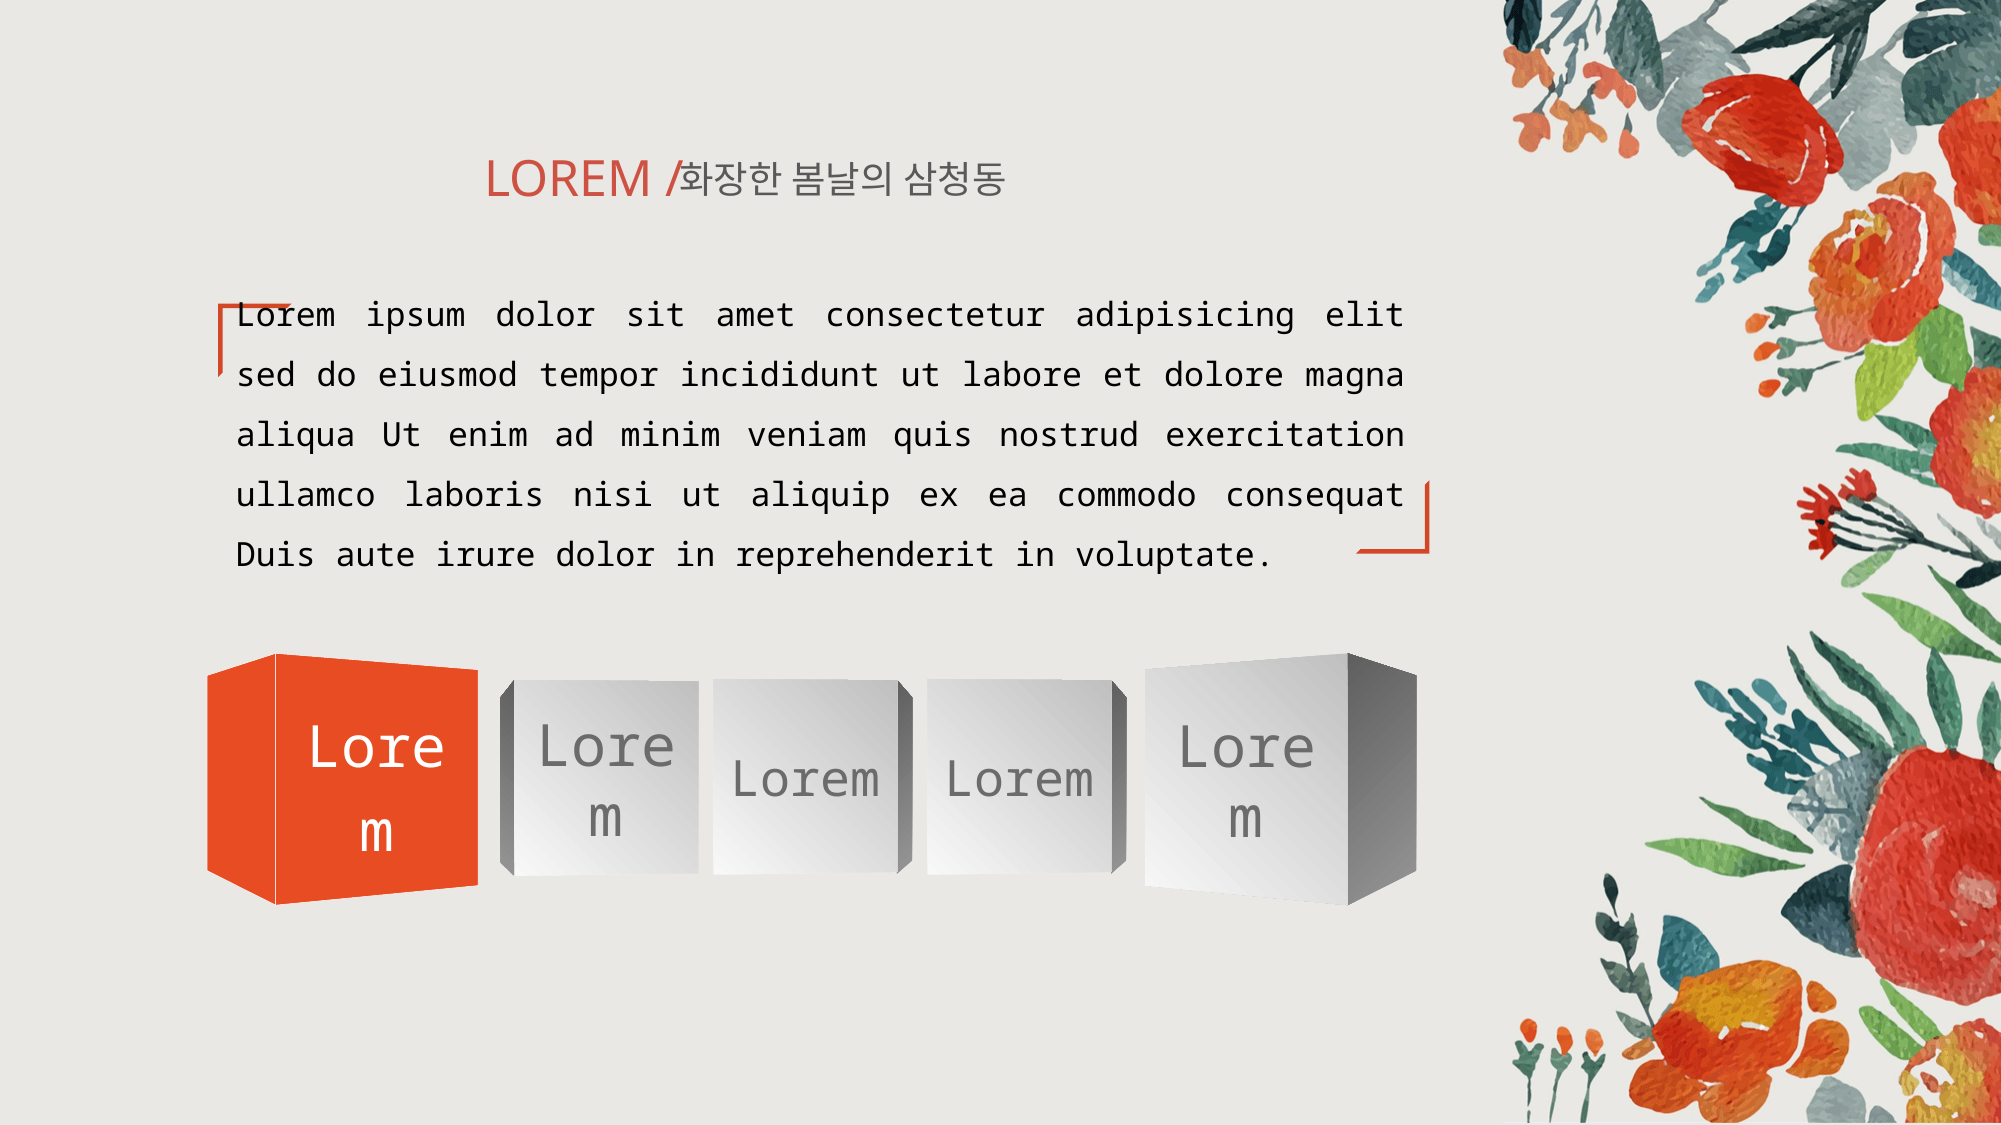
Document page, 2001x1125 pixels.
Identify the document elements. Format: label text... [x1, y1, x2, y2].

text_box LOREM / [469, 139, 762, 215]
text_box Lorem [1145, 653, 1348, 906]
text_box 화장한 봄날의 삼청동 [664, 148, 1118, 209]
picture [1495, 0, 2001, 1125]
text_box [1348, 653, 1417, 905]
text_box Lorem [713, 679, 898, 875]
text_box Lorem [514, 680, 699, 876]
text_box [500, 680, 514, 876]
text_box Lorem [927, 679, 1112, 875]
text_box Lorem ipsum dolor sit amet consectetur adipisicing elit sed do eiusmod tempor incididunt ut labore et dolore magna aliqua Ut enim ad minim veniam quis nostrud exercitation ullamco laboris nisi ut aliquip ex ea commodo consequat Duis aute irure dolor in reprehenderit in voluptate. [221, 301, 1421, 545]
text_box [1111, 681, 1127, 874]
text_box [896, 681, 913, 874]
text_box [207, 653, 275, 905]
text_box [1355, 480, 1430, 554]
text_box Lorem [275, 653, 479, 906]
